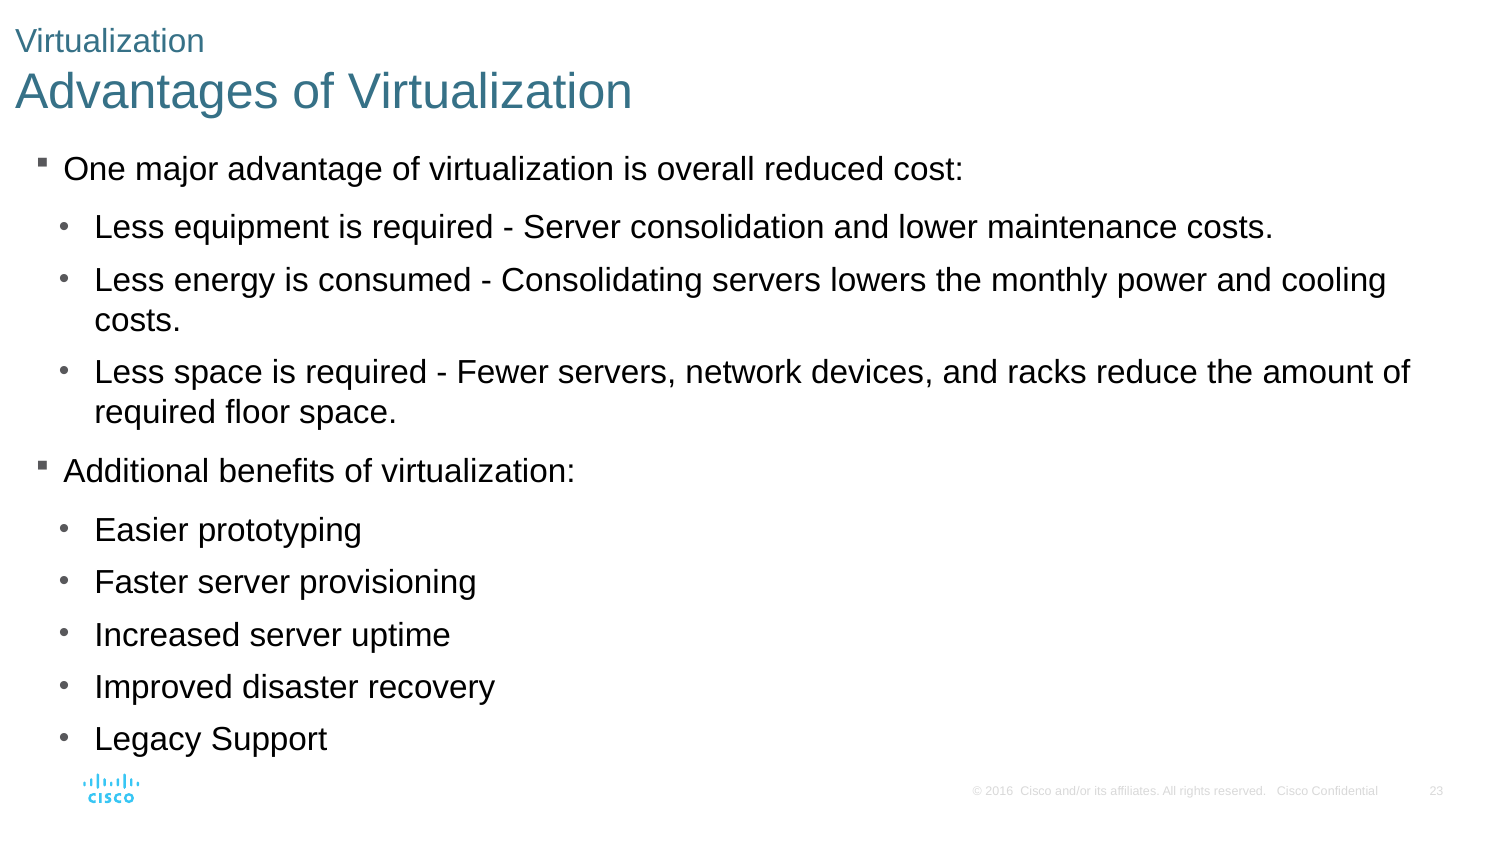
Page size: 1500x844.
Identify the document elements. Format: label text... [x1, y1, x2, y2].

title Virtualization Advantages of Virtualization [0, 6, 1500, 131]
text_box One major advantage of virtualization is overall reduced cost: Less equipment is required - Server consolidation and lower maintenance costs. Less energy is consumed - Consolidating servers lowers the monthly power and cooling costs. Less space is required - Fewer servers, network devices, and racks reduce the amount of required floor space. Additional benefits of virtualization: Easier prototyping Faster server provisioning Increased server uptime Improved disaster recovery Legacy Support [20, 139, 1470, 765]
